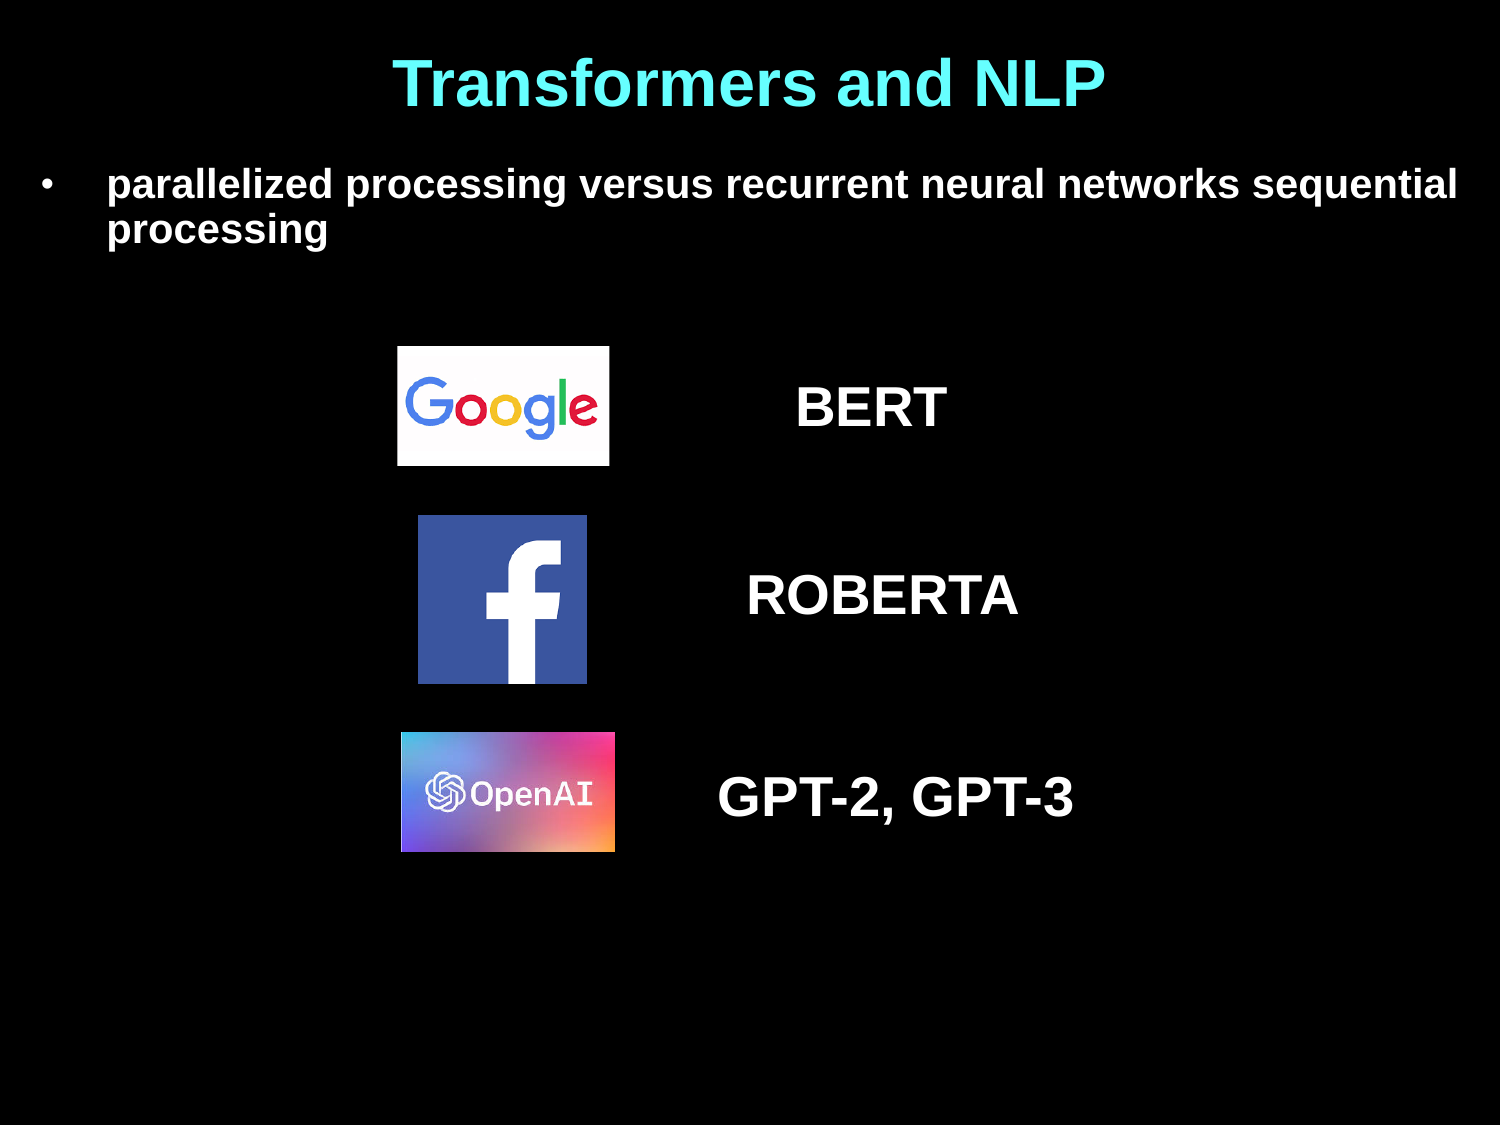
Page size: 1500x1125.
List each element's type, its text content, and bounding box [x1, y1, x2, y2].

text_box GPT-2, GPT-3 [703, 752, 1090, 835]
text_box ROBERTA [731, 550, 1035, 634]
text_box BERT [780, 362, 964, 445]
picture [417, 515, 587, 684]
picture [397, 345, 610, 467]
title Transformers and NLP [132, 48, 1368, 135]
list parallelized processing versus recurrent neural networks sequential processing [0, 155, 1500, 271]
picture [401, 732, 615, 852]
